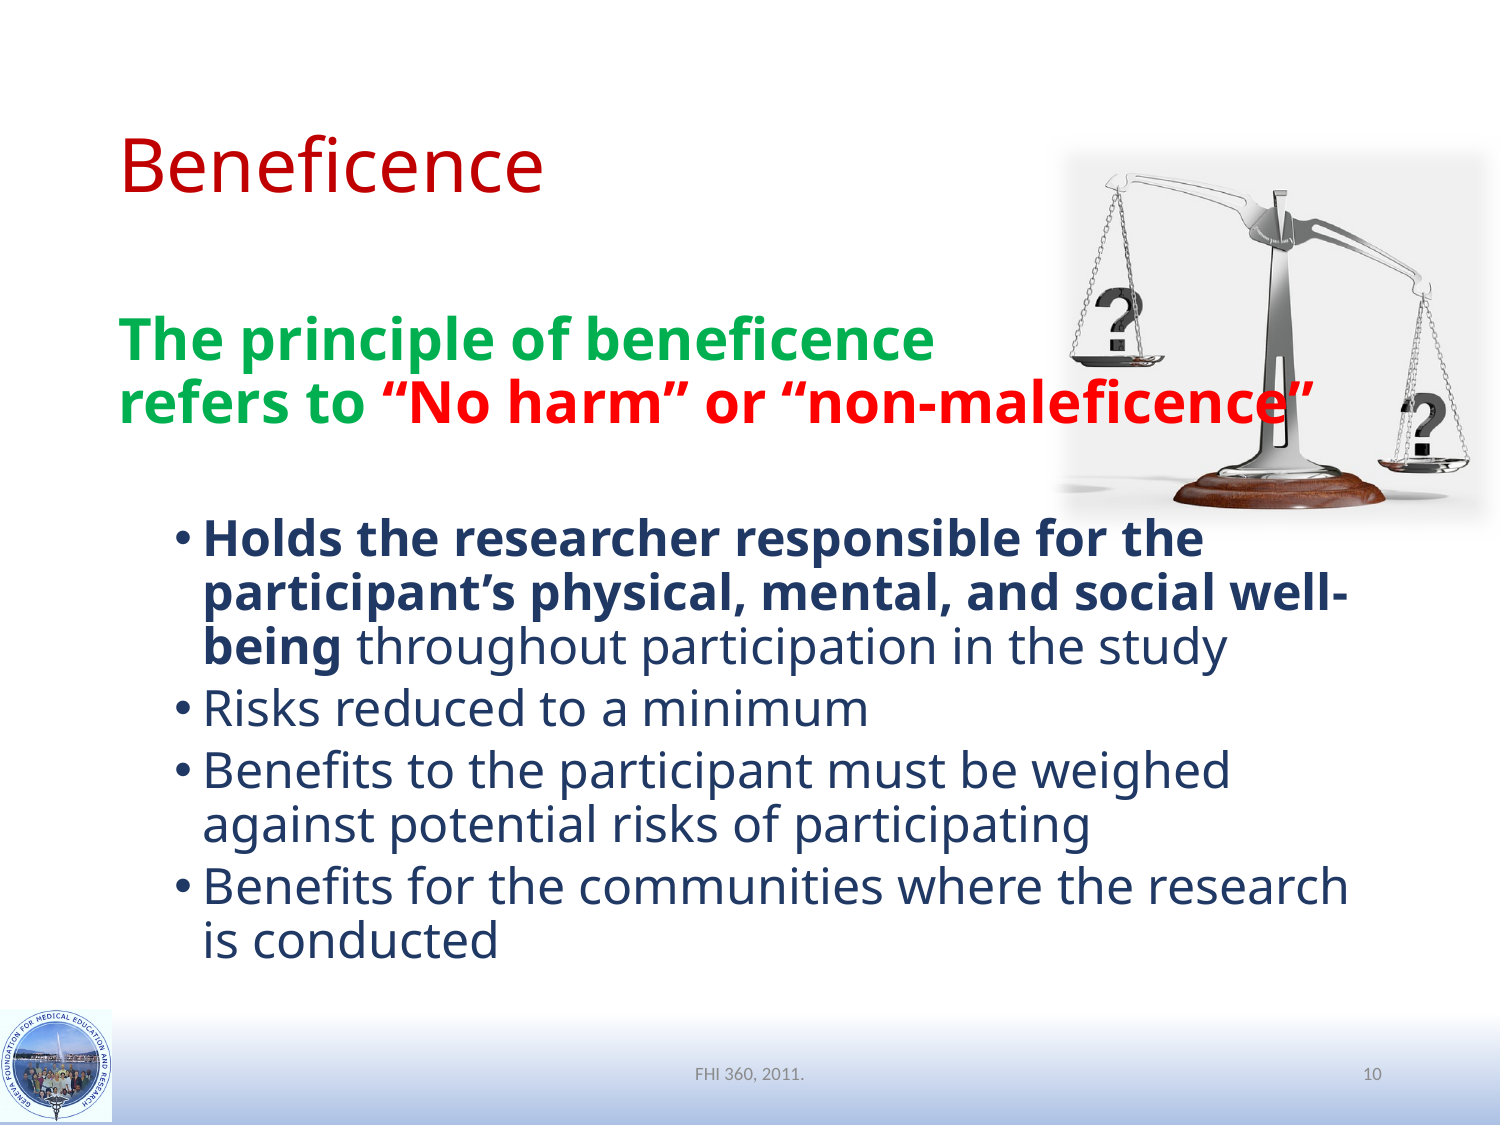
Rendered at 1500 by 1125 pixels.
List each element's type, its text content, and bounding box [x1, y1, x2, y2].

picture [1046, 134, 1500, 541]
title Beneficence [103, 59, 1397, 278]
list The principle of beneficence refers to “No harm” or “non-maleficence” Holds the researcher responsible for the participant’s physical, mental, and social well-being throughout participation in the study Risks reduced to a minimum Benefits to the participant must be weighed against potential risks of participating Benefits for the communities where the research is conducted [103, 303, 1397, 1017]
footer FHI 360, 2011. [496, 1042, 1004, 1103]
slide_number 10 [1059, 1042, 1397, 1103]
picture [0, 1009, 112, 1122]
